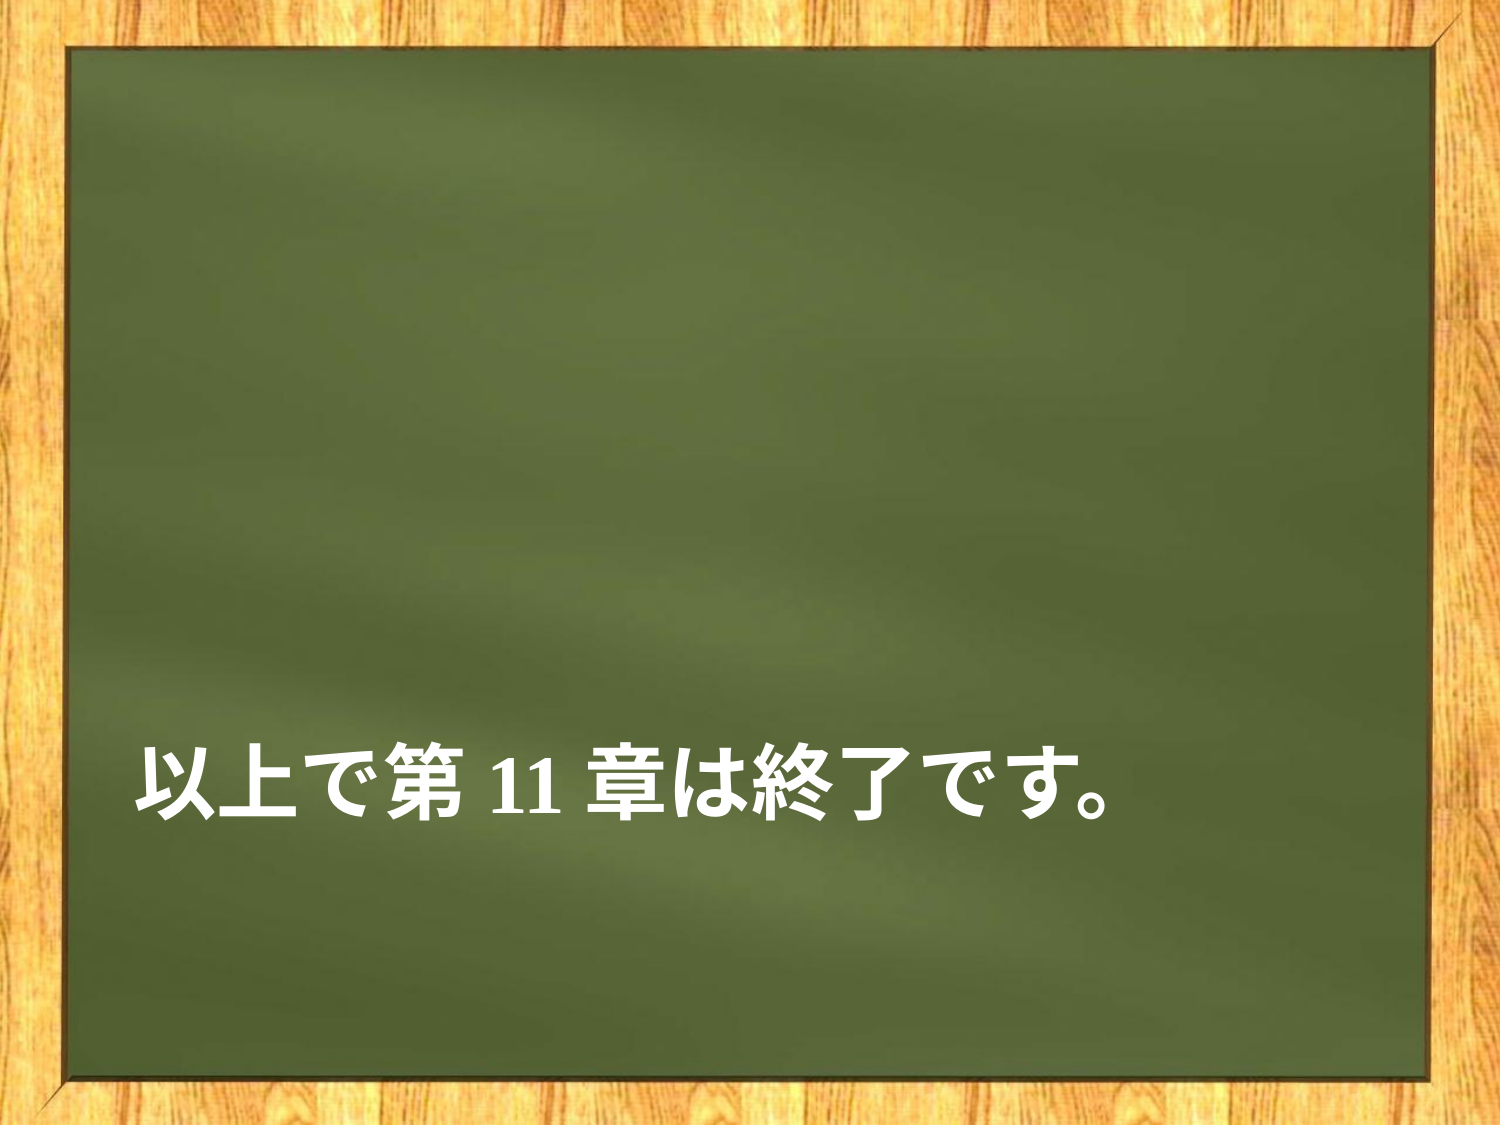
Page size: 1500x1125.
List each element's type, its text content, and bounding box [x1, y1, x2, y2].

picture [0, 0, 1500, 1125]
title 以上で第11章は終了です。 [118, 722, 1394, 947]
